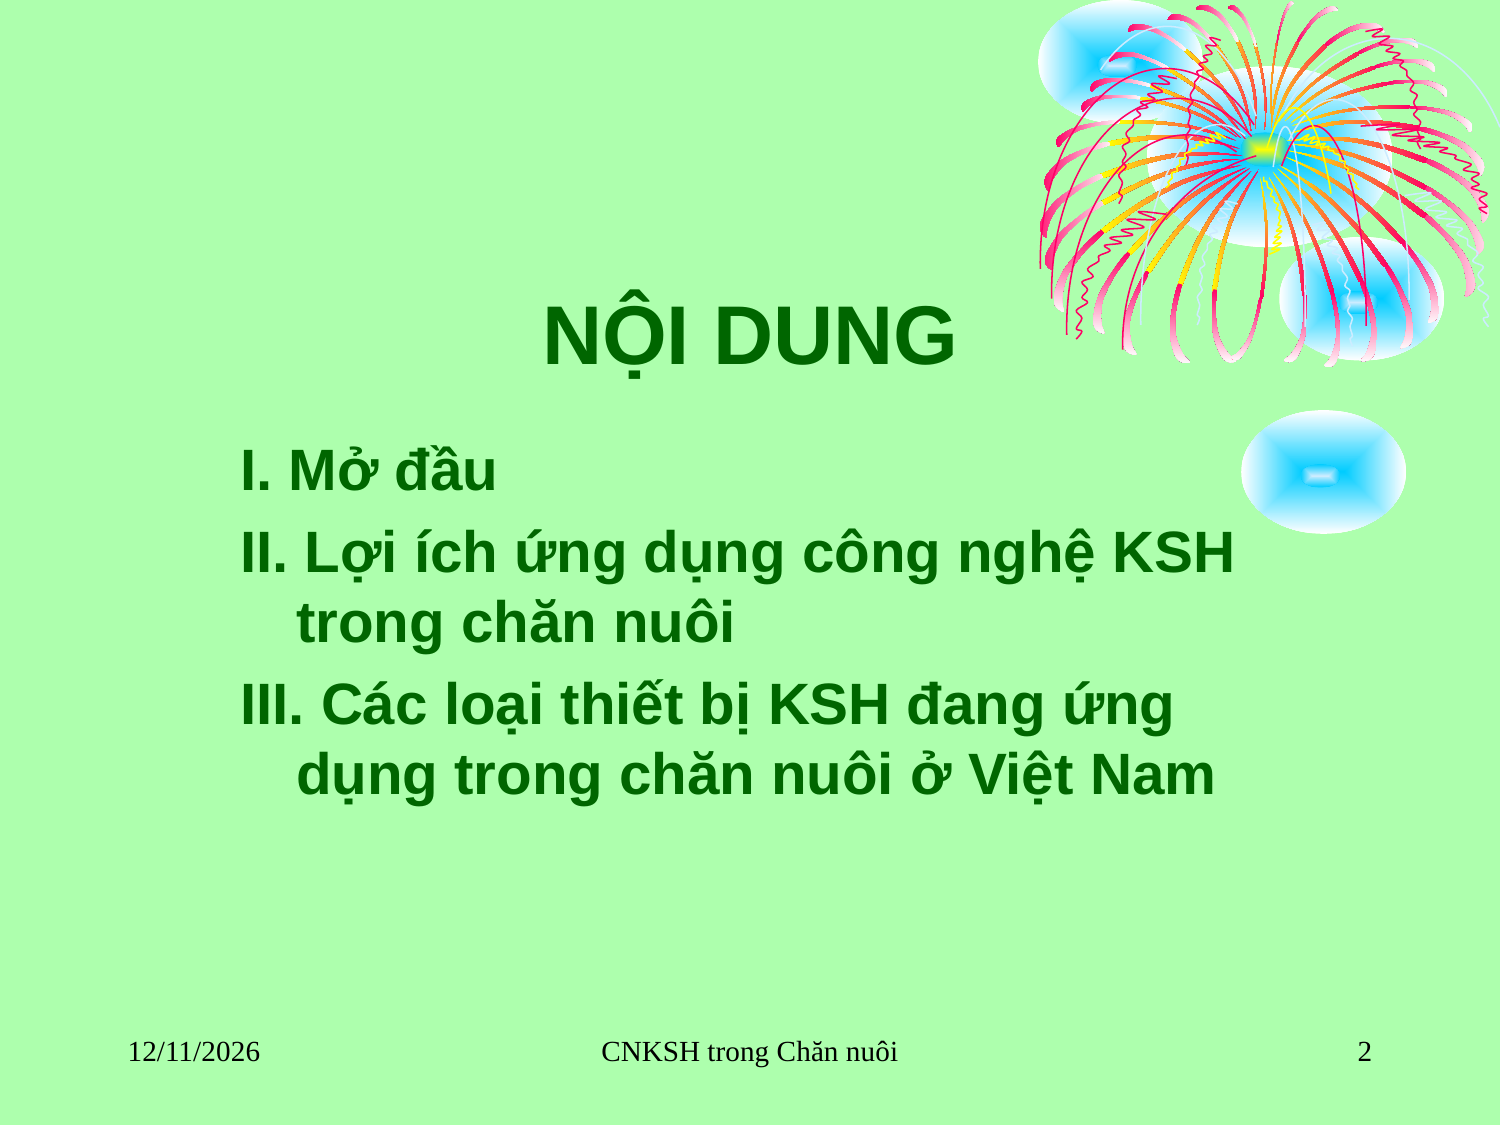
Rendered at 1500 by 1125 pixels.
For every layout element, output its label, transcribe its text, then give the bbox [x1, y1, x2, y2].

list I. Mở đầu II. Lợi ích ứng dụng công nghệ KSH trong chăn nuôi III. Các loại thiết bị KSH đang ứng dụng trong chăn nuôi ở Việt Nam [224, 424, 1263, 851]
slide_number 2 [1074, 1024, 1388, 1101]
title NỘI DUNG [112, 262, 1388, 401]
footer CNKSH trong Chăn nuôi [512, 1024, 988, 1101]
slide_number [112, 1024, 426, 1101]
